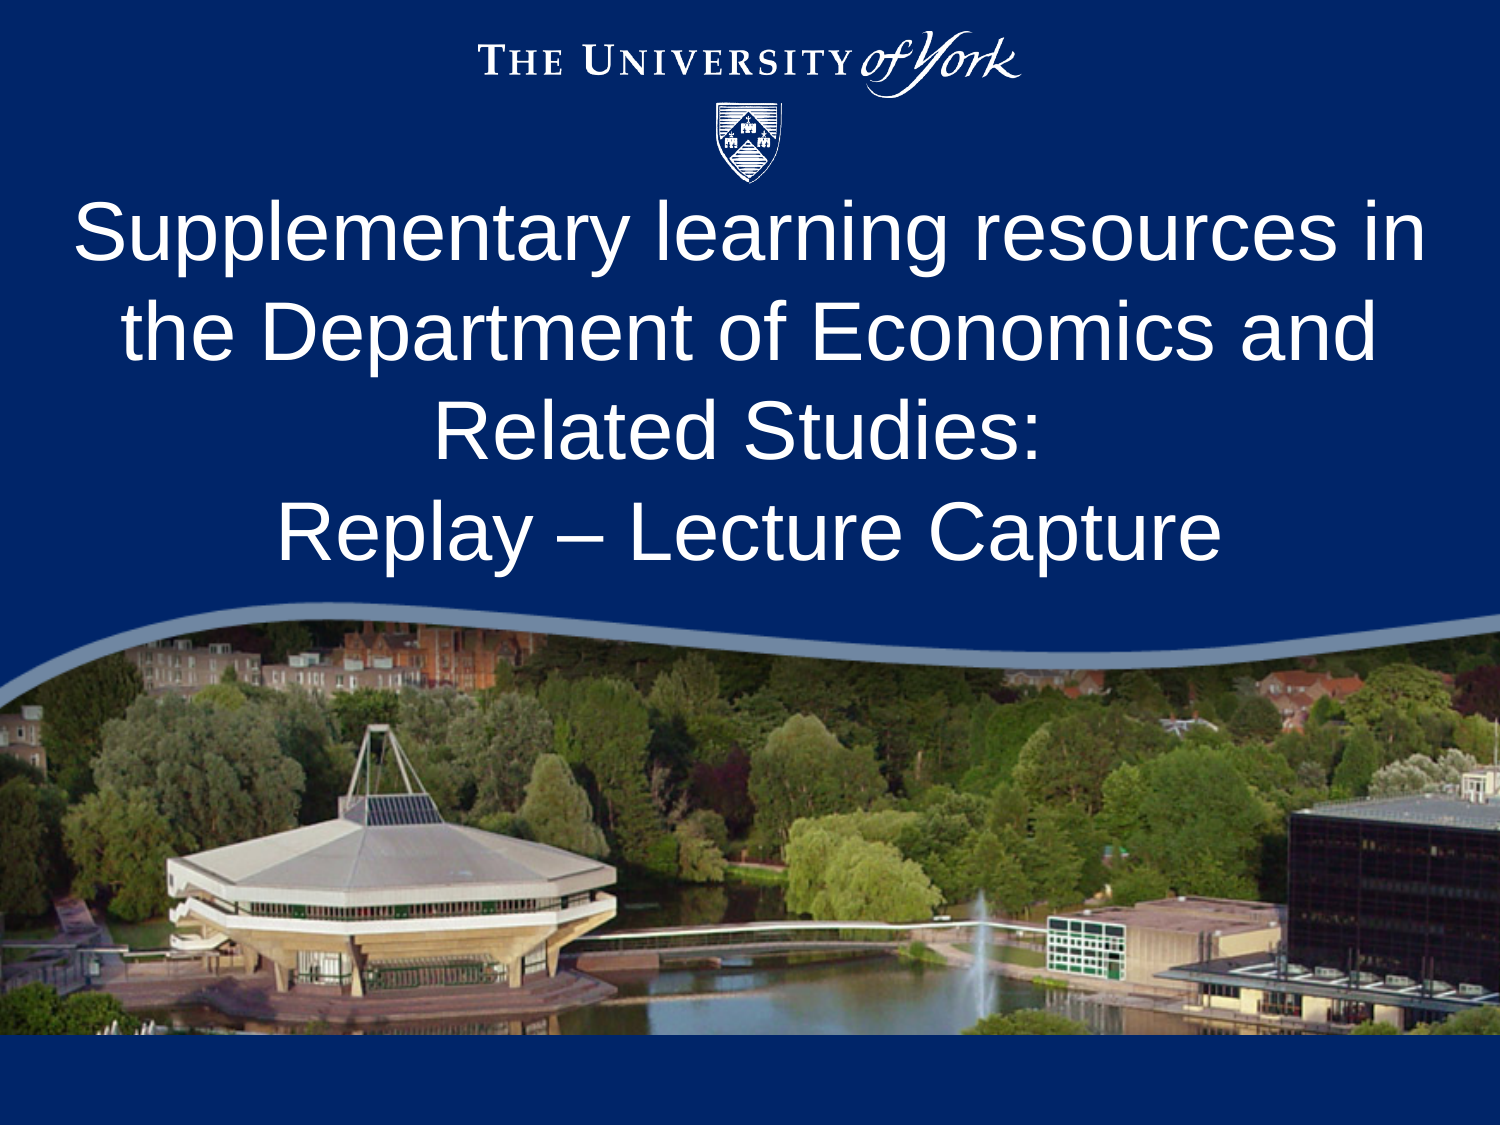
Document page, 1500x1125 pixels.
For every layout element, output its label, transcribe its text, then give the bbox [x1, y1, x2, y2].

title Supplementary learning resources in the Department of Economics and Related Studies: Replay – Lecture Capture [41, 326, 1460, 585]
picture [0, 580, 1500, 1035]
picture [478, 31, 1022, 98]
picture [714, 101, 783, 185]
